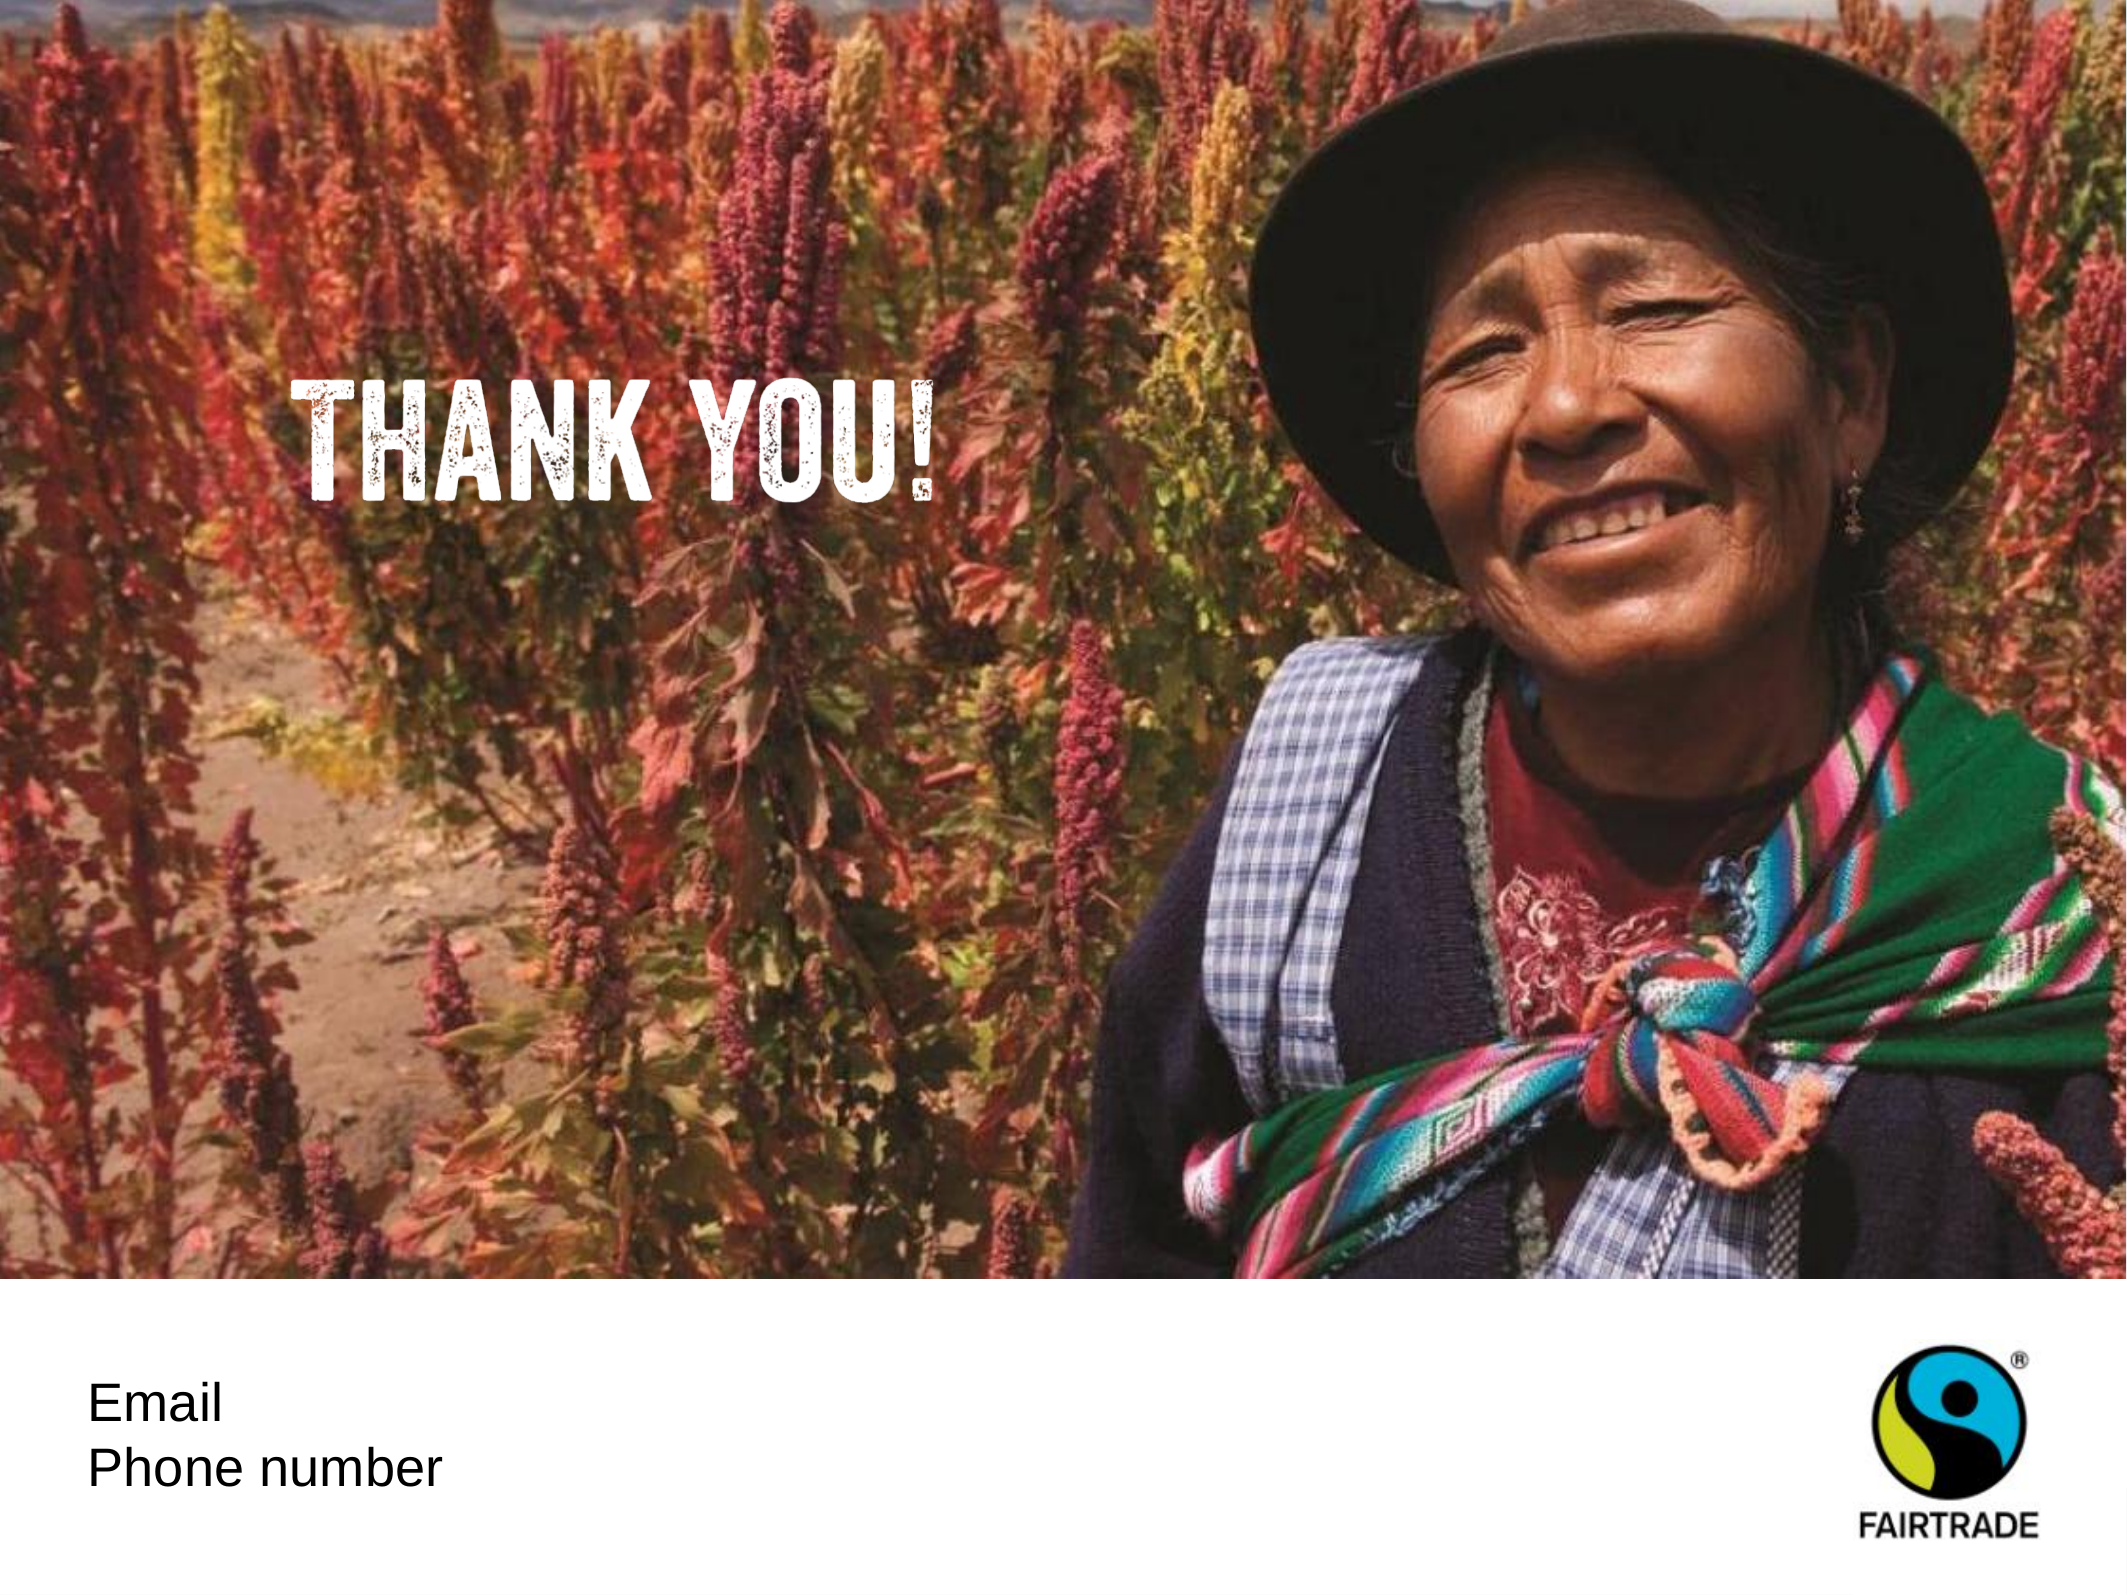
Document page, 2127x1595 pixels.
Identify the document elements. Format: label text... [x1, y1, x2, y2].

picture [1853, 1339, 2127, 1595]
text_box Email Phone number [72, 1360, 459, 1505]
picture [0, 0, 2127, 1279]
